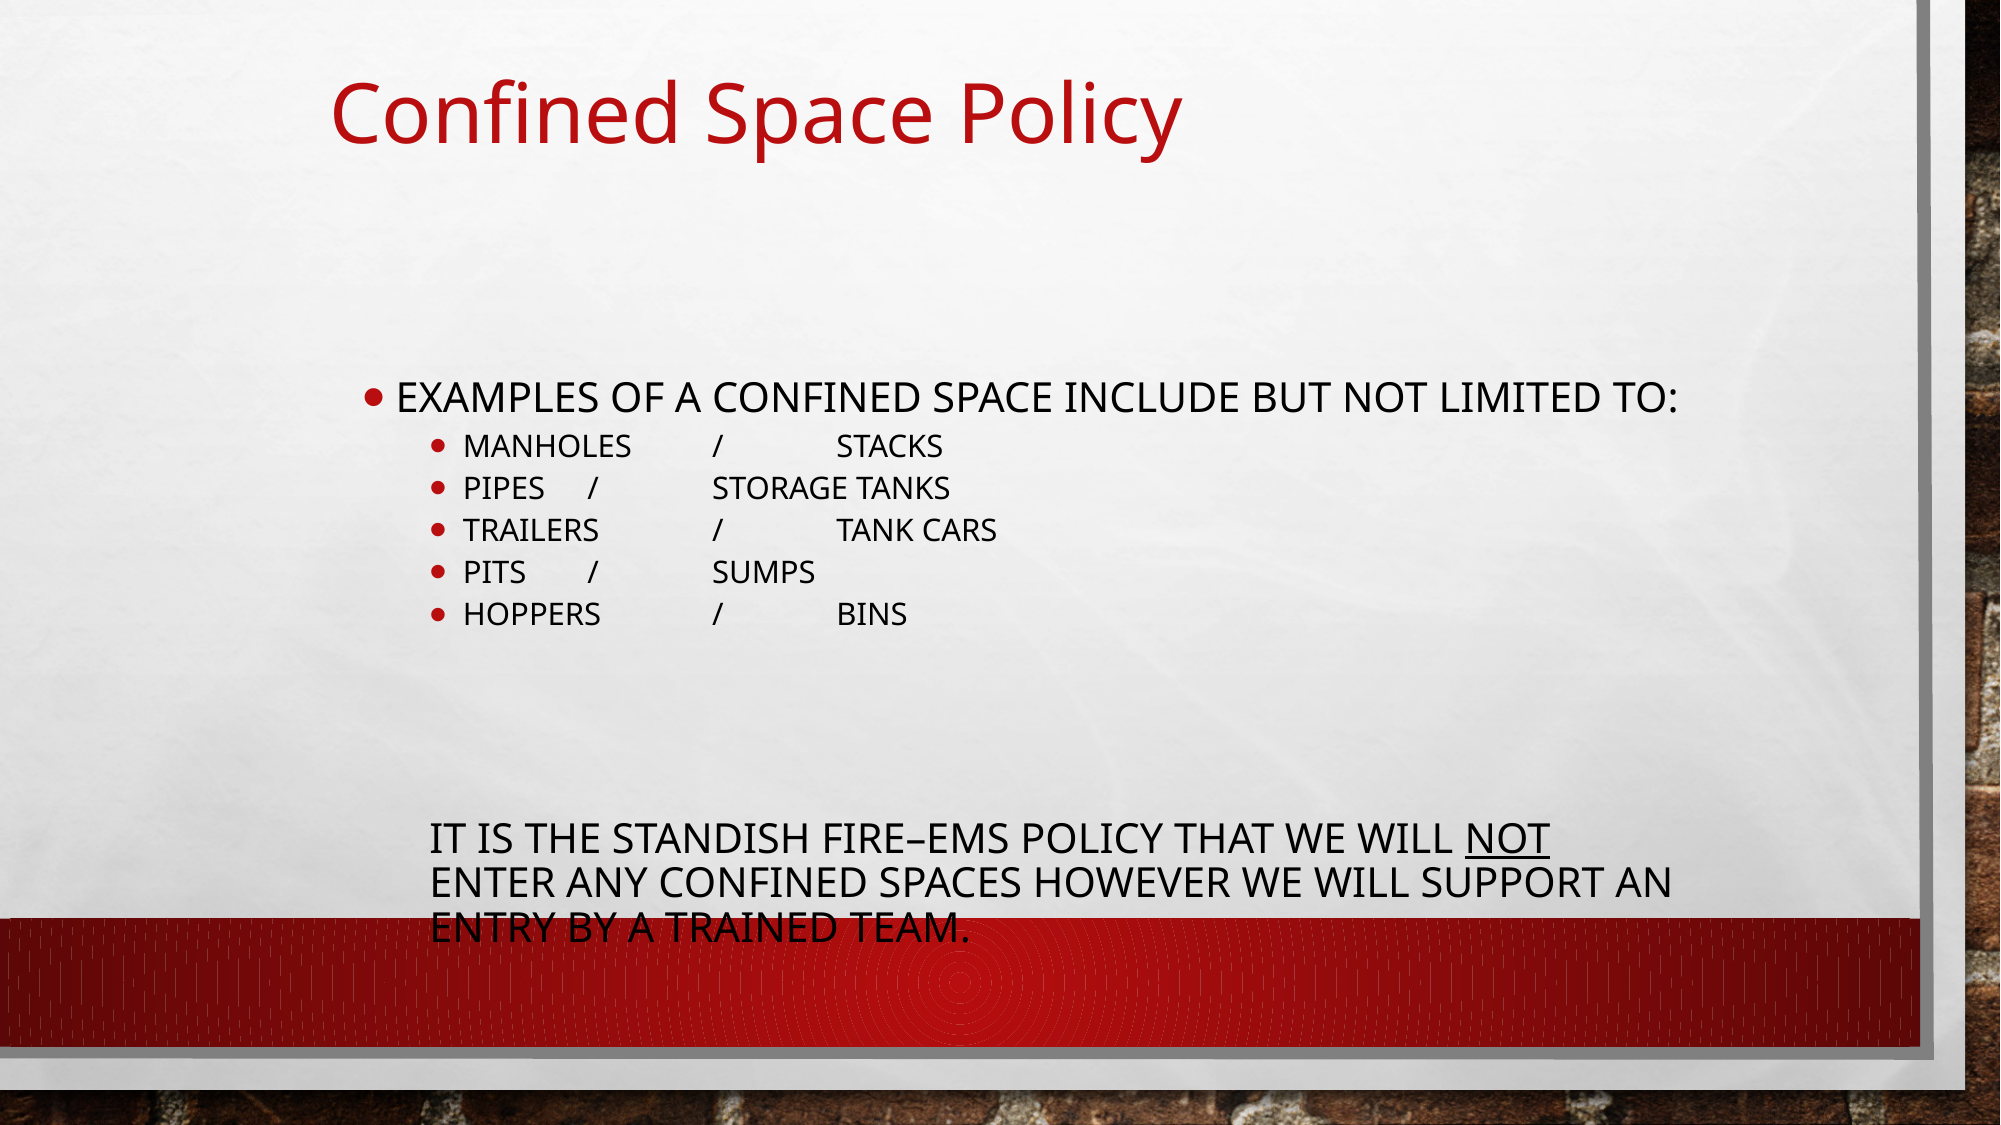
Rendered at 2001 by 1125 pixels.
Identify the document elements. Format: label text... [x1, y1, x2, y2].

picture [0, 0, 2000, 1125]
list Examples of a confined space include but not limited to: Manholes / Stacks Pipes / Storage Tanks Trailers / Tank cars Pits / Sumps Hoppers / Bins It is the Standish Fire–EMS policy that we will NOT enter any Confined Spaces however we will support an entry by a trained team. [347, 302, 1698, 974]
text_box Confined Space Policy [226, 53, 1287, 168]
